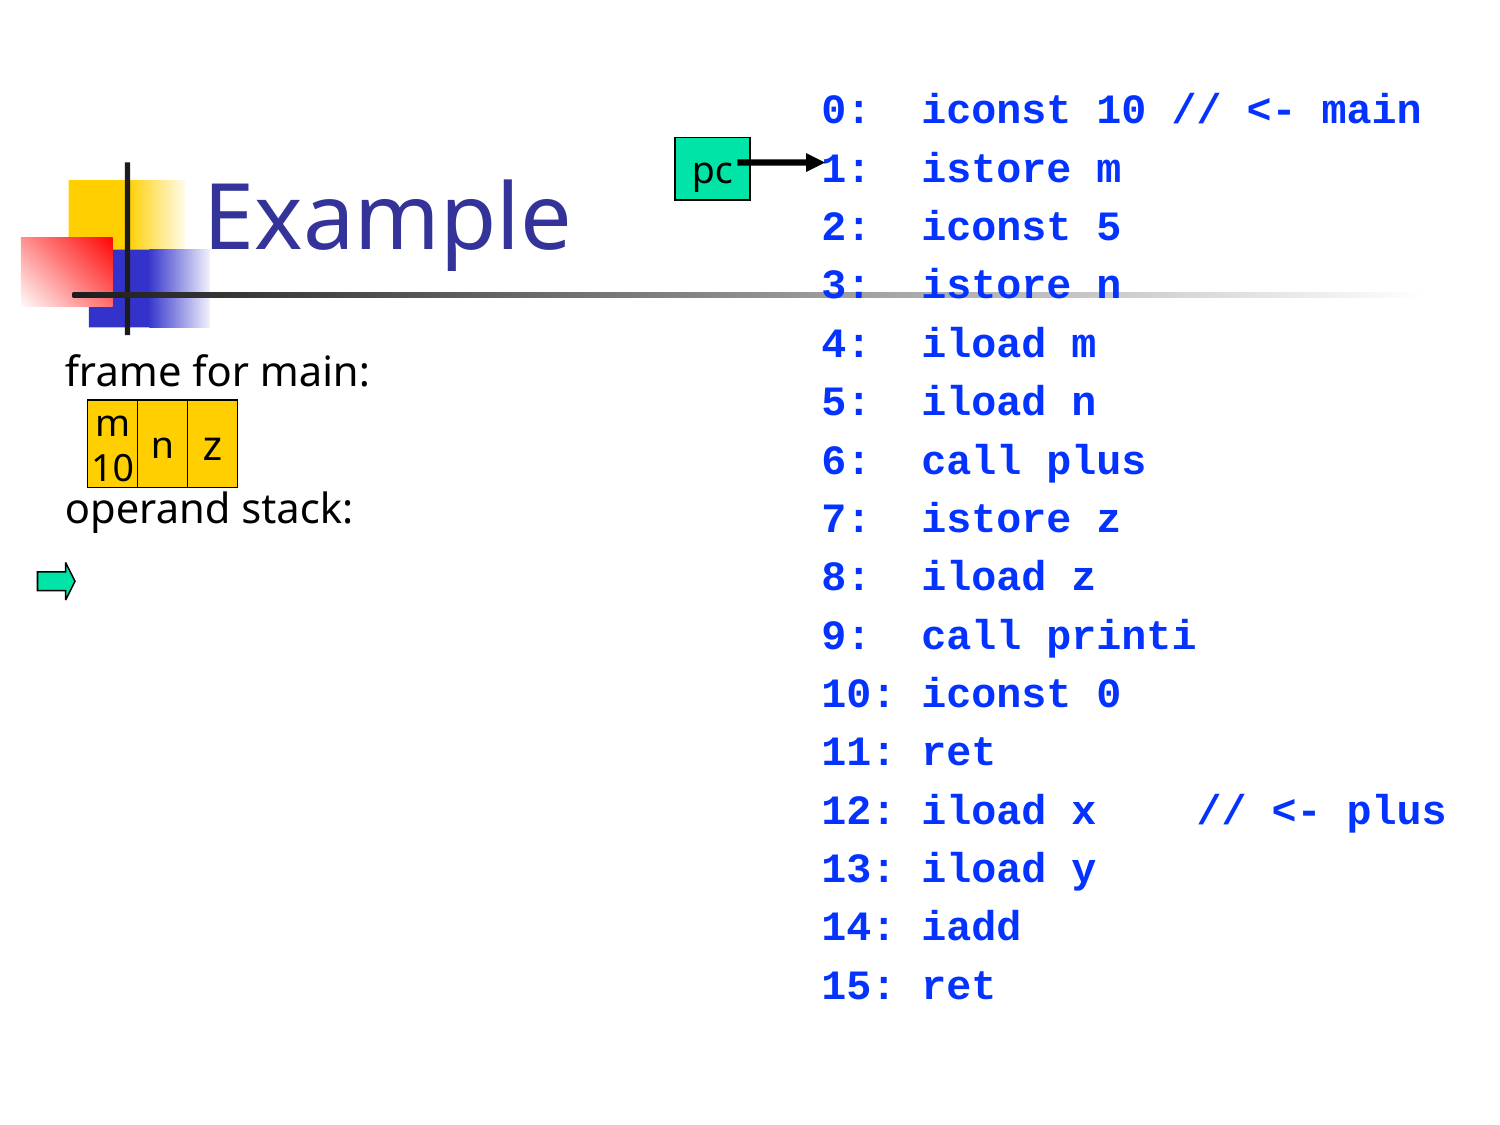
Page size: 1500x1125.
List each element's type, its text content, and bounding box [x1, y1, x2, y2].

text_box operand stack: [50, 474, 600, 540]
text_box z [187, 403, 238, 488]
text_box n [137, 403, 187, 488]
text_box 0: iconst 10 // <- main 1: istore m 2: iconst 5 3: istore n 4: iload m 5: iload n 6: call plus 7: istore z 8: iload z 9: call printi 10: iconst 0 11: ret 12: iload x // <- plus 13: iload y 14: iadd 15: ret [806, 74, 1463, 750]
title Example [188, 35, 1468, 275]
text_box [737, 156, 826, 169]
text_box m 10 [87, 403, 137, 488]
text_box [37, 562, 76, 601]
text_box pc [674, 137, 750, 200]
text_box frame for main: [49, 337, 425, 403]
